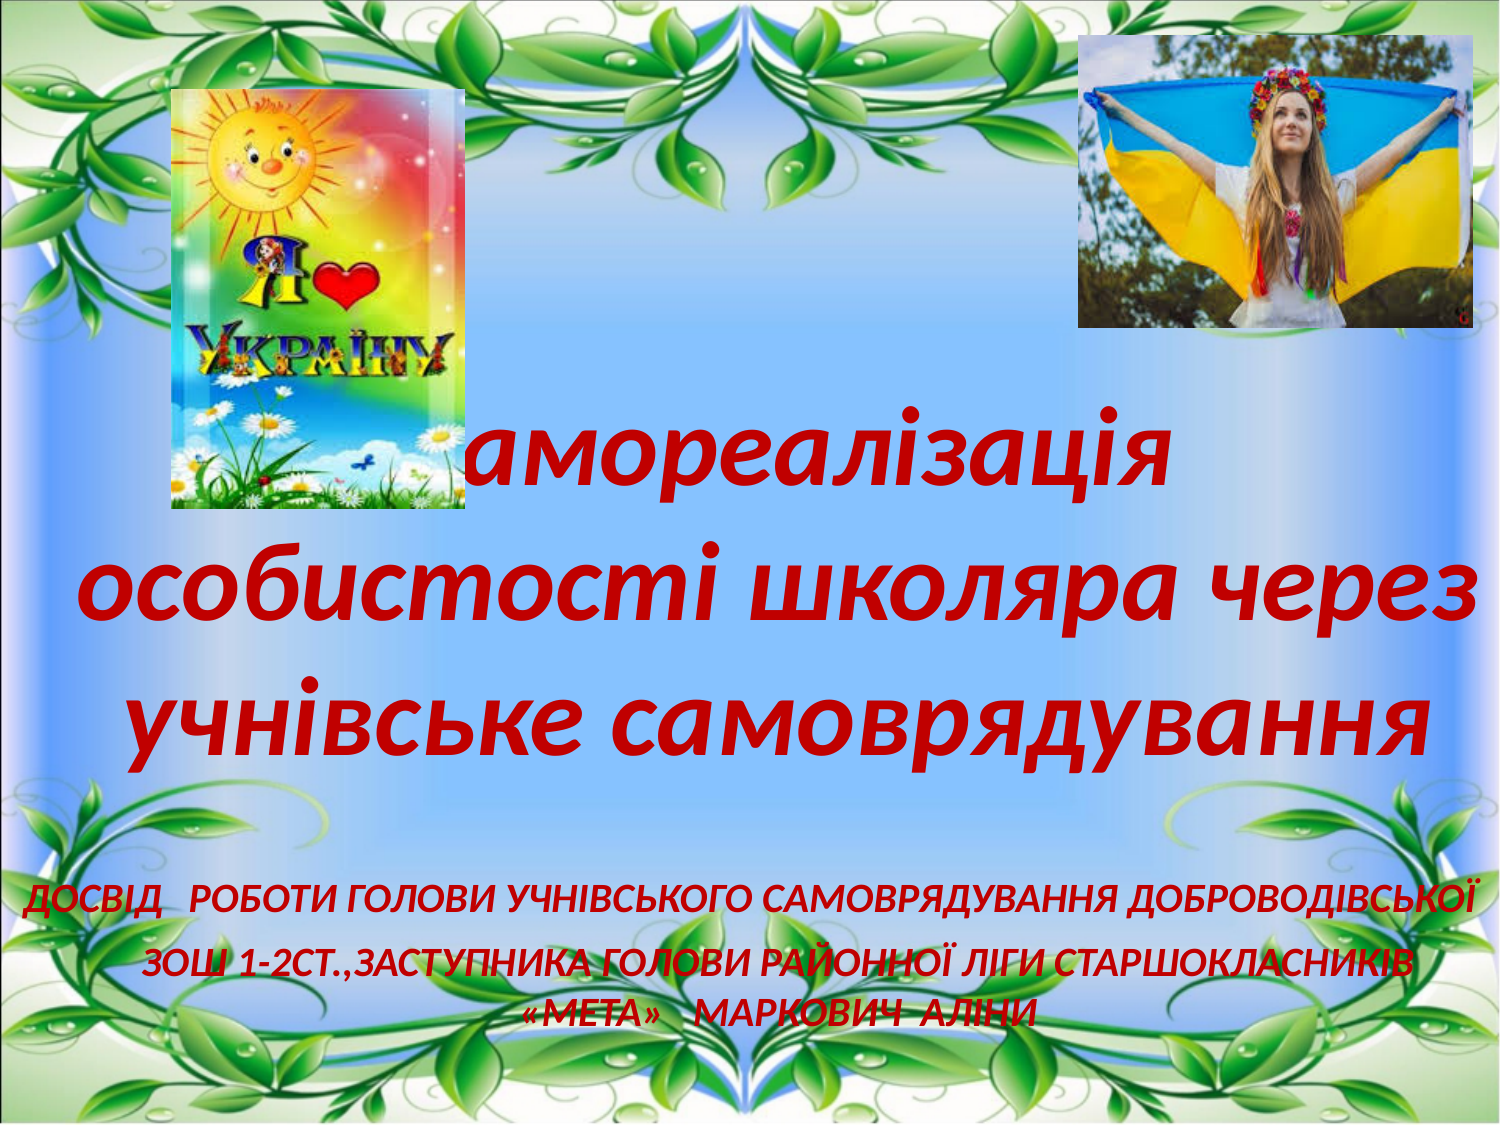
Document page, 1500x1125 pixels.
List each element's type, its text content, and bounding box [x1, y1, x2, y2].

picture [0, 0, 1500, 509]
list Самореалізація особистості школяра через учнівське самоврядування ДОСВІД РОБОТИ ГОЛОВИ УЧНІВСЬКОГО САМОВРЯДУВАННЯ ДОБРОВОДІВСЬКОЇ ЗОШ 1-2СТ.,ЗАСТУПНИКА ГОЛОВИ РАЙОННОЇ ЛІГИ СТАРШОКЛАСНИКІВ «МЕТА» МАРКОВИЧ АЛІНИ [0, 262, 1500, 1125]
